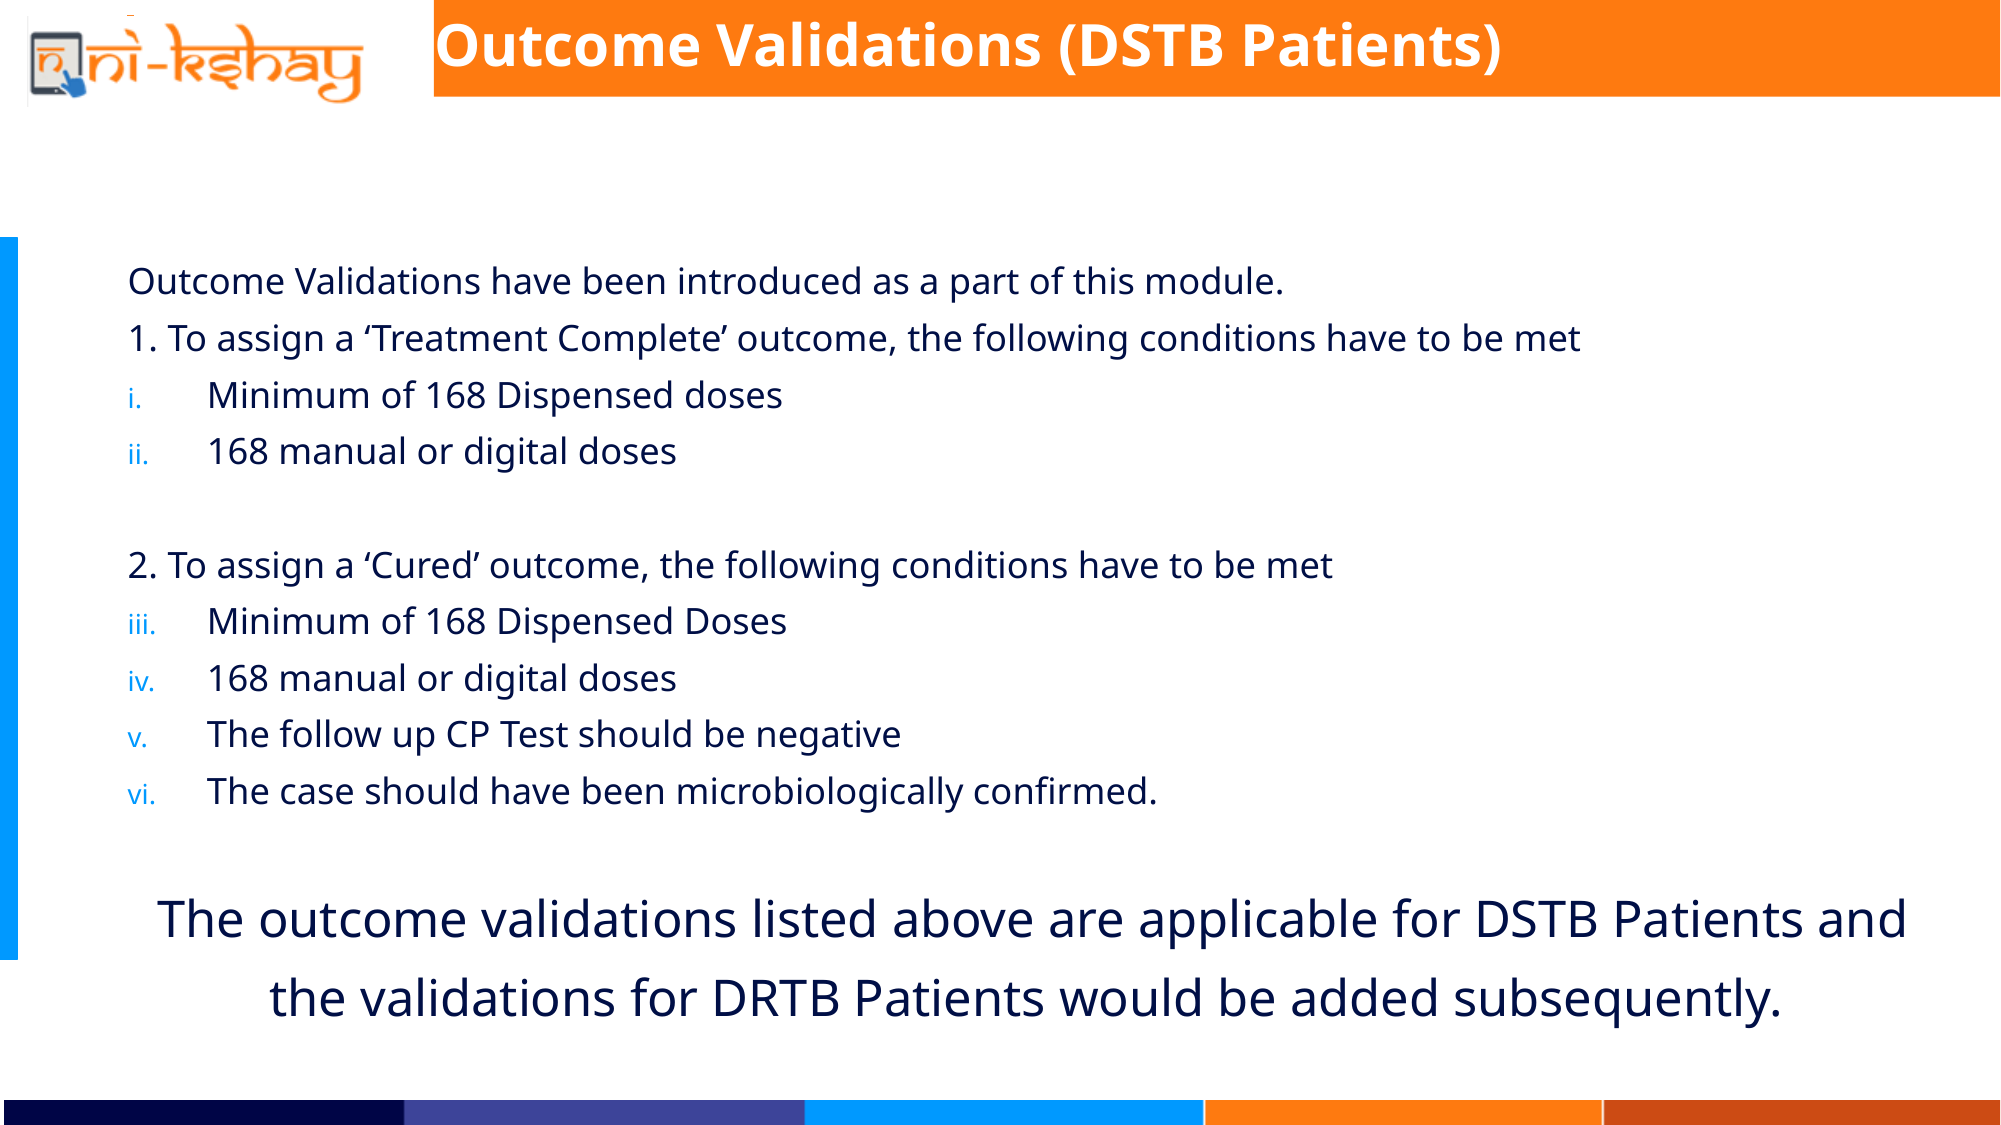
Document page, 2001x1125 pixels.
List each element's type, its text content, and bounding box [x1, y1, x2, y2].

text_box Outcome Validations (DSTB Patients) [419, 0, 1973, 86]
picture [21, 0, 370, 121]
text_box Outcome Validations have been introduced as a part of this module. 1. To assign a ‘Treatment Complete’ outcome, the following conditions have to be met Minimum of 168 Dispensed doses 168 manual or digital doses 2. To assign a ‘Cured’ outcome, the following conditions have to be met Minimum of 168 Dispensed Doses 168 manual or digital doses The follow up CP Test should be negative The case should have been microbiologically confirmed. The outcome validations listed above are applicable for DSTB Patients and the validations for DRTB Patients would be added subsequently. [112, 238, 1955, 1034]
picture [4, 1100, 2001, 1125]
